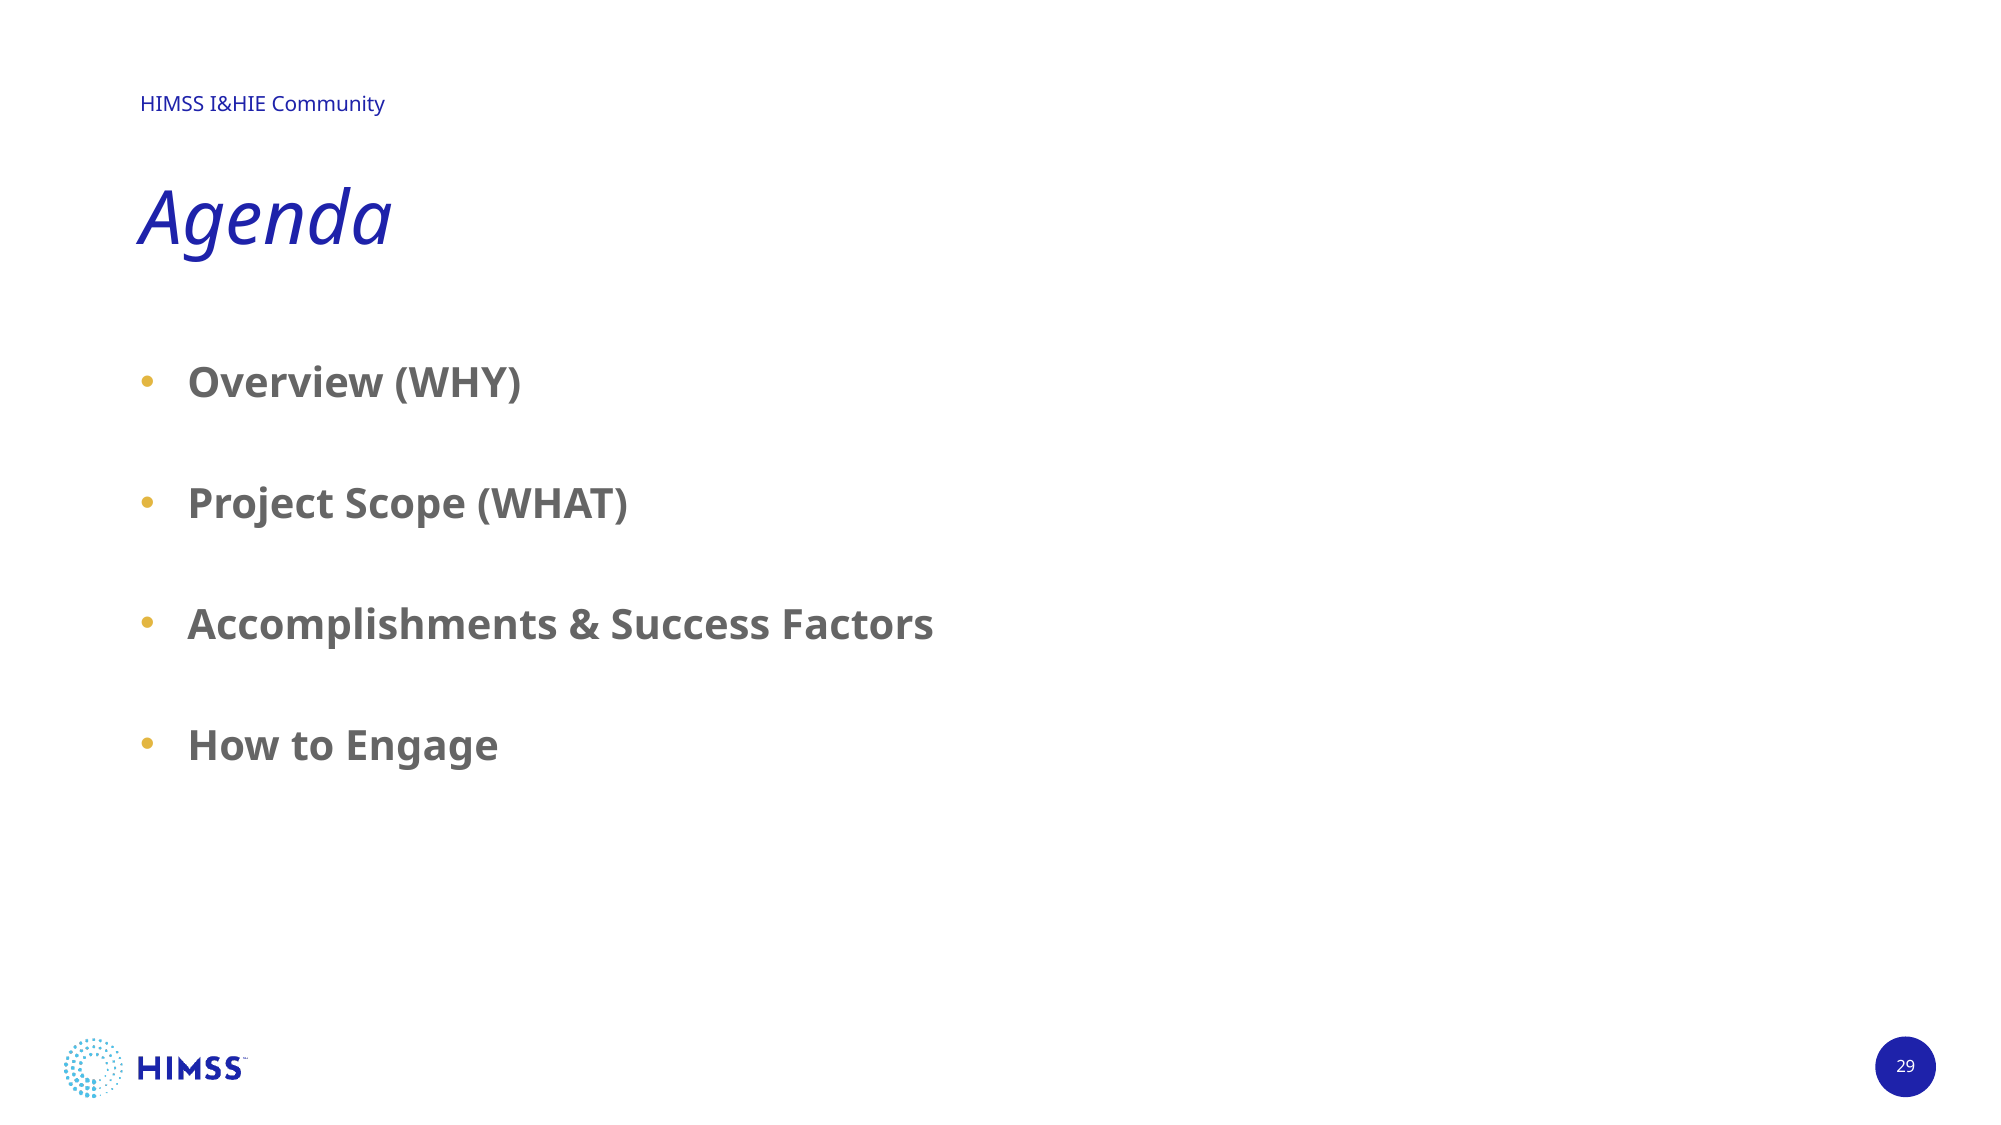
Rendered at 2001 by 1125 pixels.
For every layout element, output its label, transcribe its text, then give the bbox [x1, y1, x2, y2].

title Agenda [140, 190, 1754, 331]
slide_number 29 [1863, 1048, 1948, 1086]
picture [42, 1015, 269, 1121]
list Overview (WHY) Project Scope (WHAT) Accomplishments & Success Factors How to Engage [140, 331, 1754, 894]
